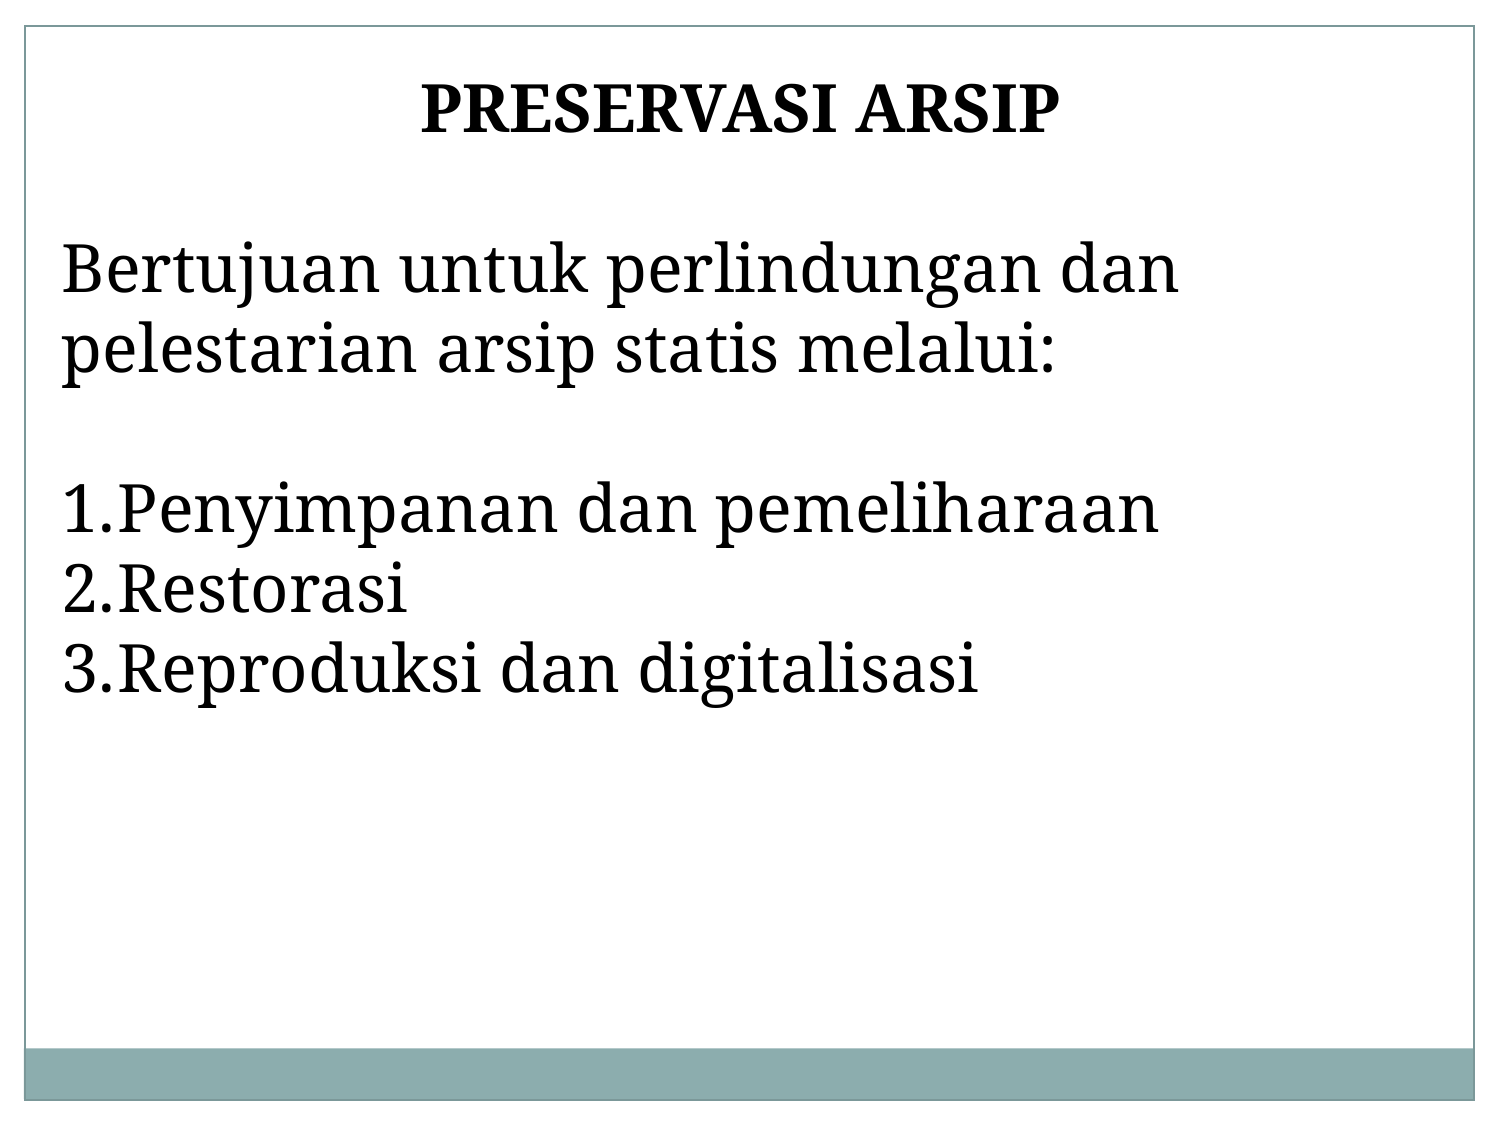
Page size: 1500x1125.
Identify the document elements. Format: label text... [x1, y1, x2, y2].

text_box PRESERVASI ARSIP Bertujuan untuk perlindungan dan pelestarian arsip statis melalui: Penyimpanan dan pemeliharaan Restorasi Reproduksi dan digitalisasi [46, 58, 1435, 713]
